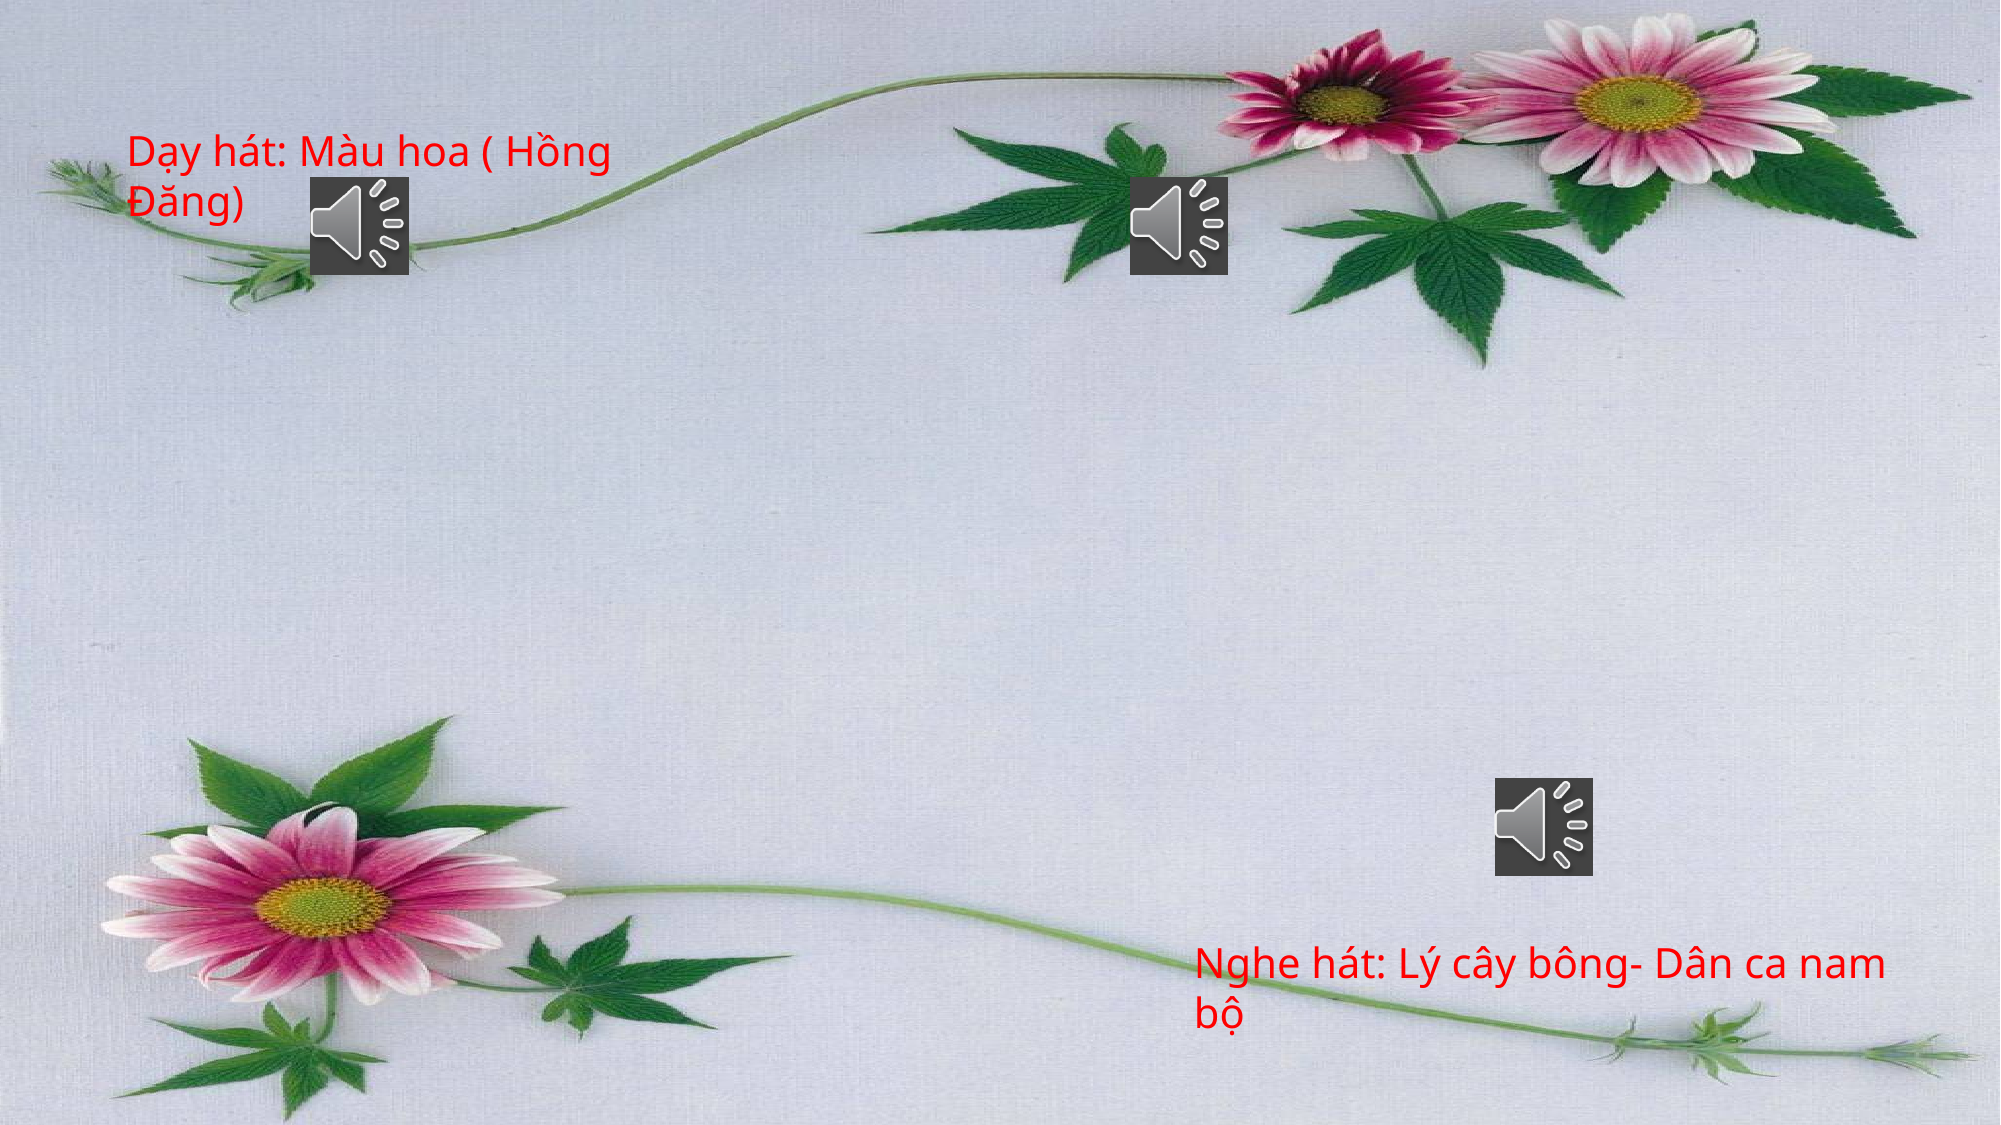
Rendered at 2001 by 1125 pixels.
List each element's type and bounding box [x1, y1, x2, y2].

text_box [1493, 777, 1594, 878]
picture [0, 0, 2000, 1125]
text_box [309, 176, 410, 277]
text_box [1129, 176, 1230, 277]
